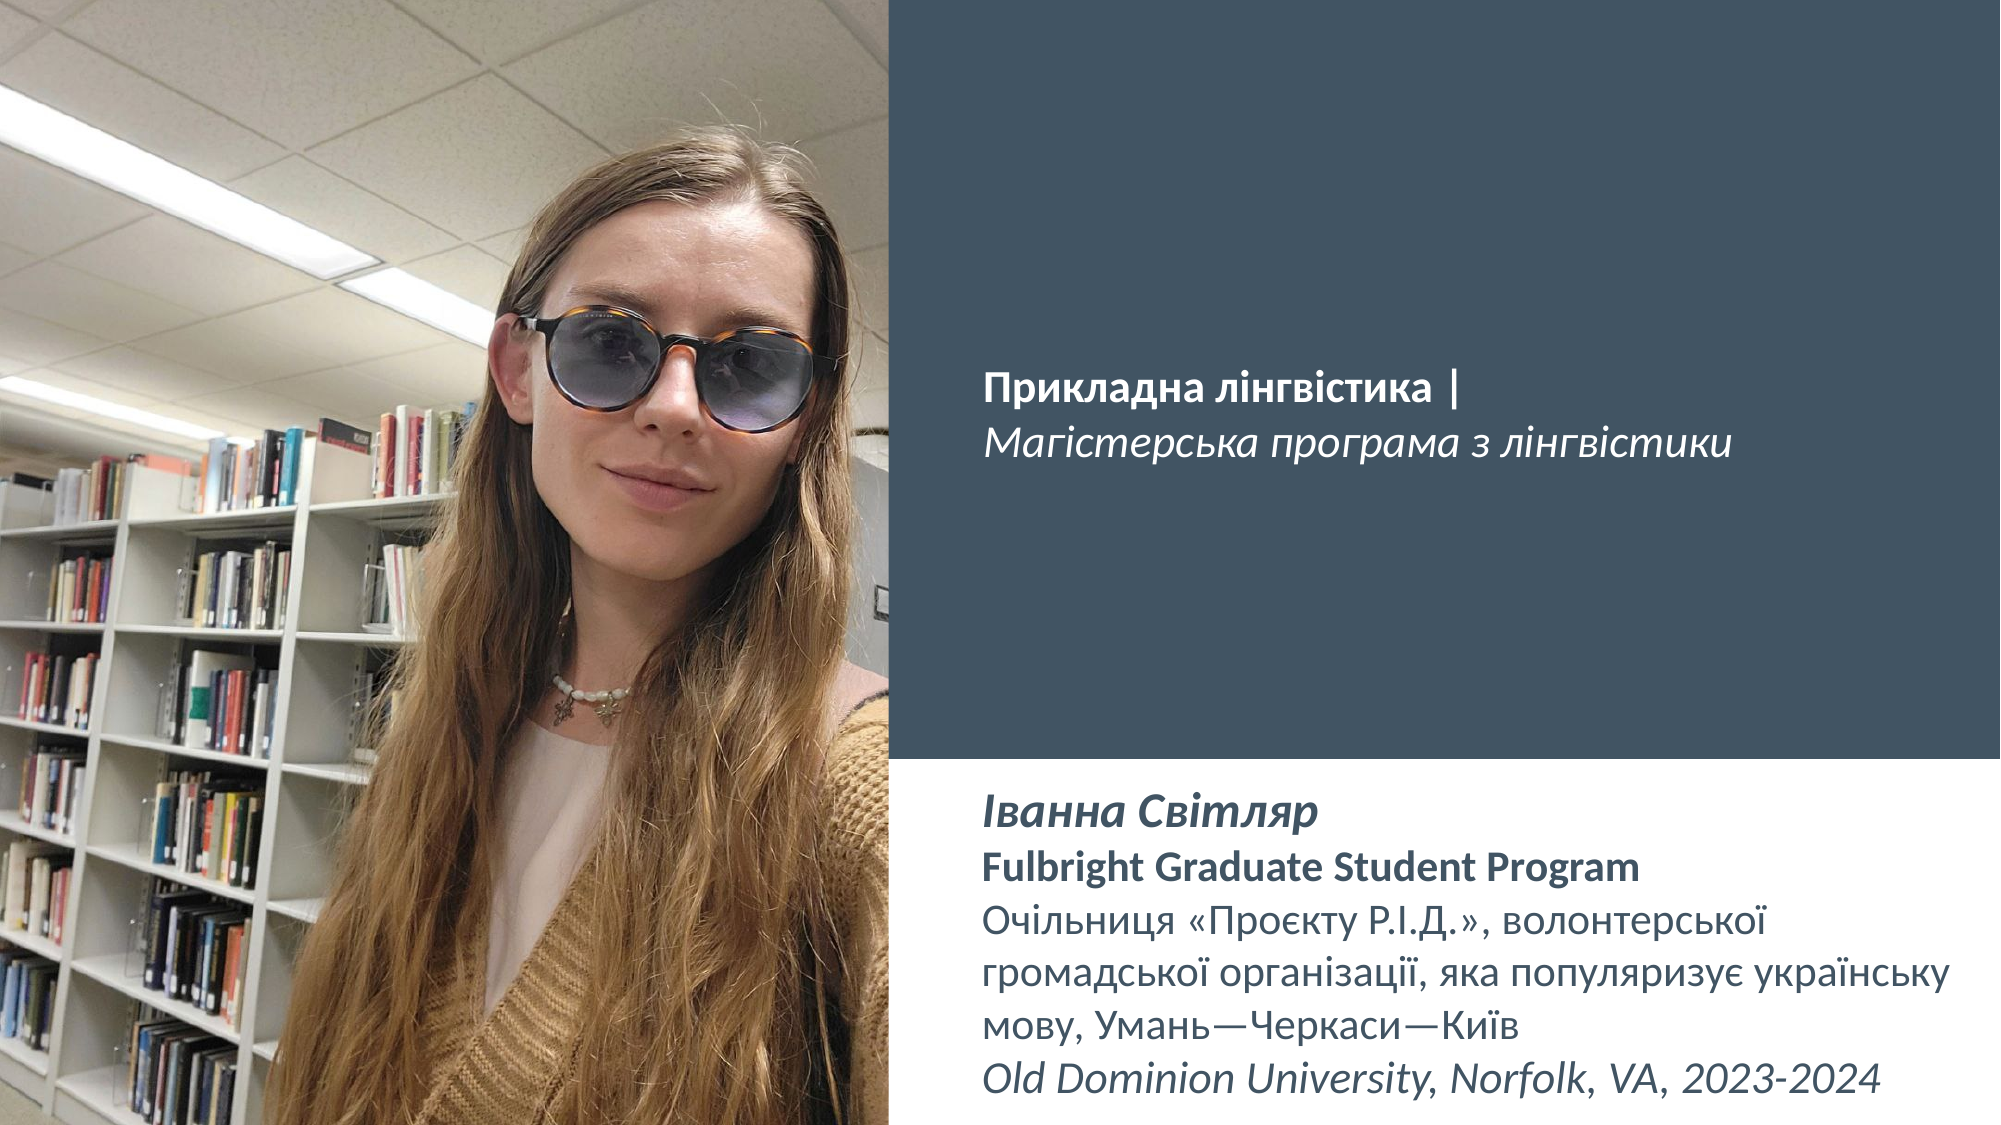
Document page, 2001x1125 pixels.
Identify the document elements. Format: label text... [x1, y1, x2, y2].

picture [0, 0, 889, 1125]
text_box Прикладна лінгвістика | Магістерська програма з лінгвістики [968, 349, 1802, 474]
text_box [891, 0, 2000, 759]
text_box Іванна Світляр Fulbright Graduate Student Program Очільниця «Проєкту Р.І.Д.», волонтерської громадської організації, яка популяризує українську мову, Умань—Черкаси—Київ Old Dominion University, Norfolk, VA, 2023-2024 [966, 770, 1971, 1111]
